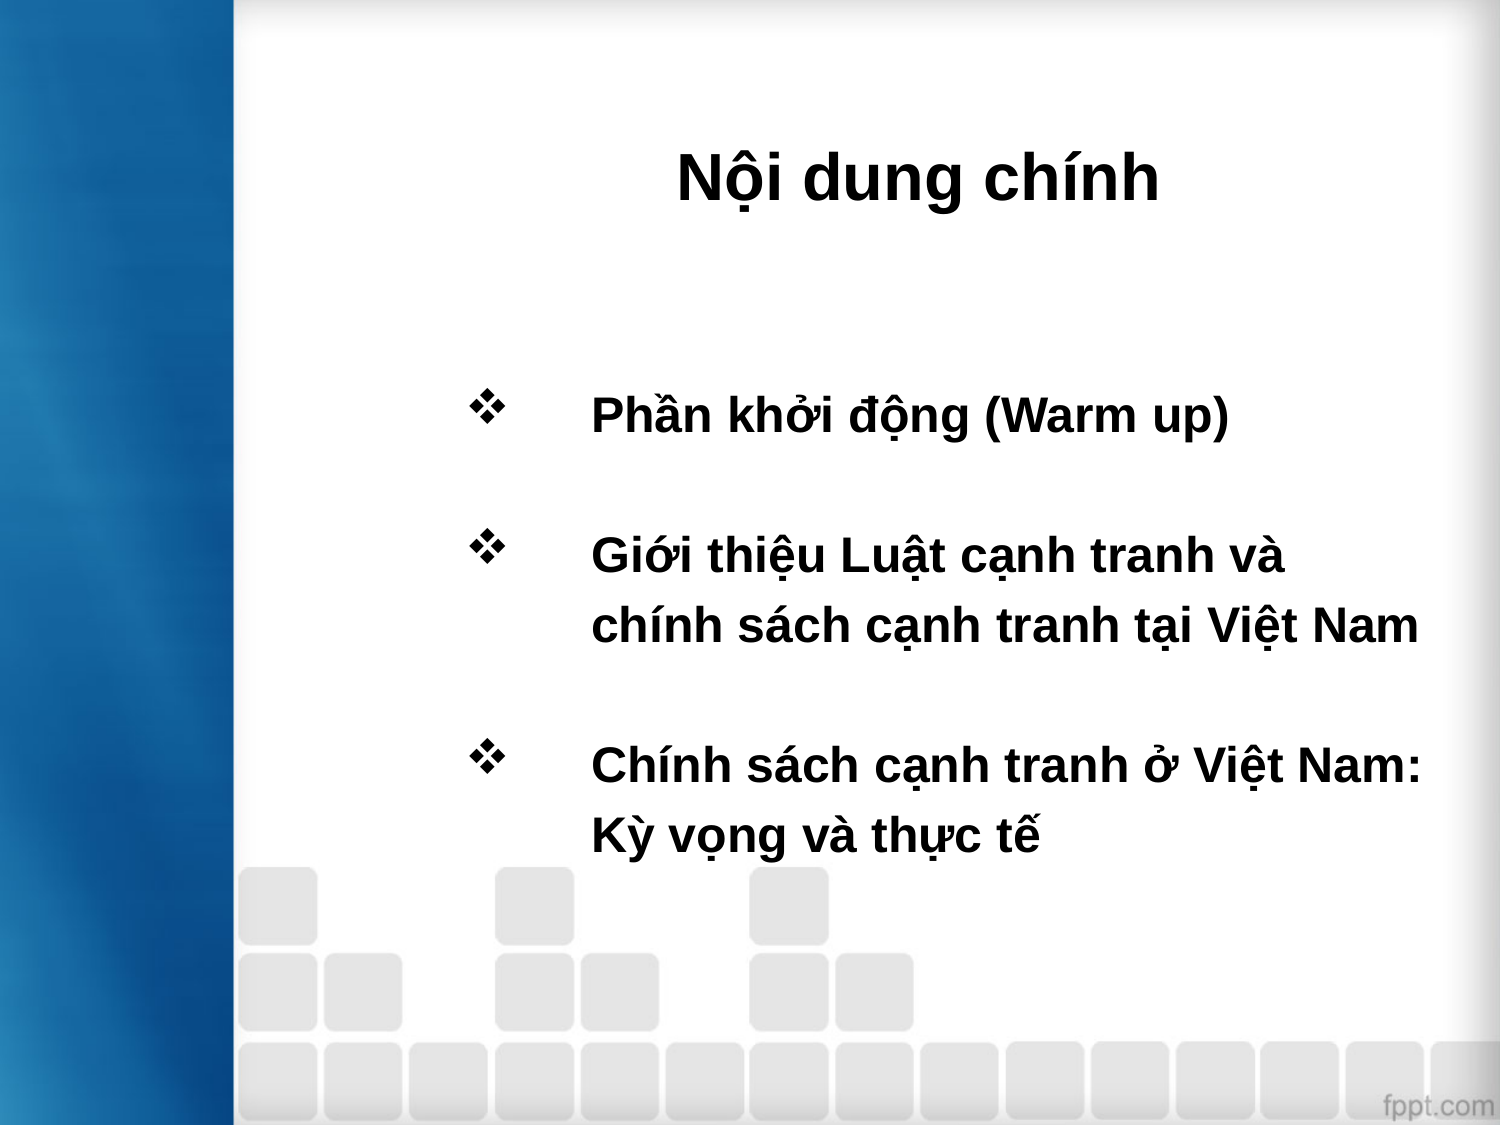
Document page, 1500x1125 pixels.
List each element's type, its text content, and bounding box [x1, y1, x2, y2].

list Phần khởi động (Warm up) Giới thiệu Luật cạnh tranh và chính sách cạnh tranh tại Việt Nam Chính sách cạnh tranh ở Việt Nam: Kỳ vọng và thực tế [449, 374, 1476, 970]
picture [0, 0, 1500, 1125]
title Nội dung chính [399, 149, 1439, 278]
